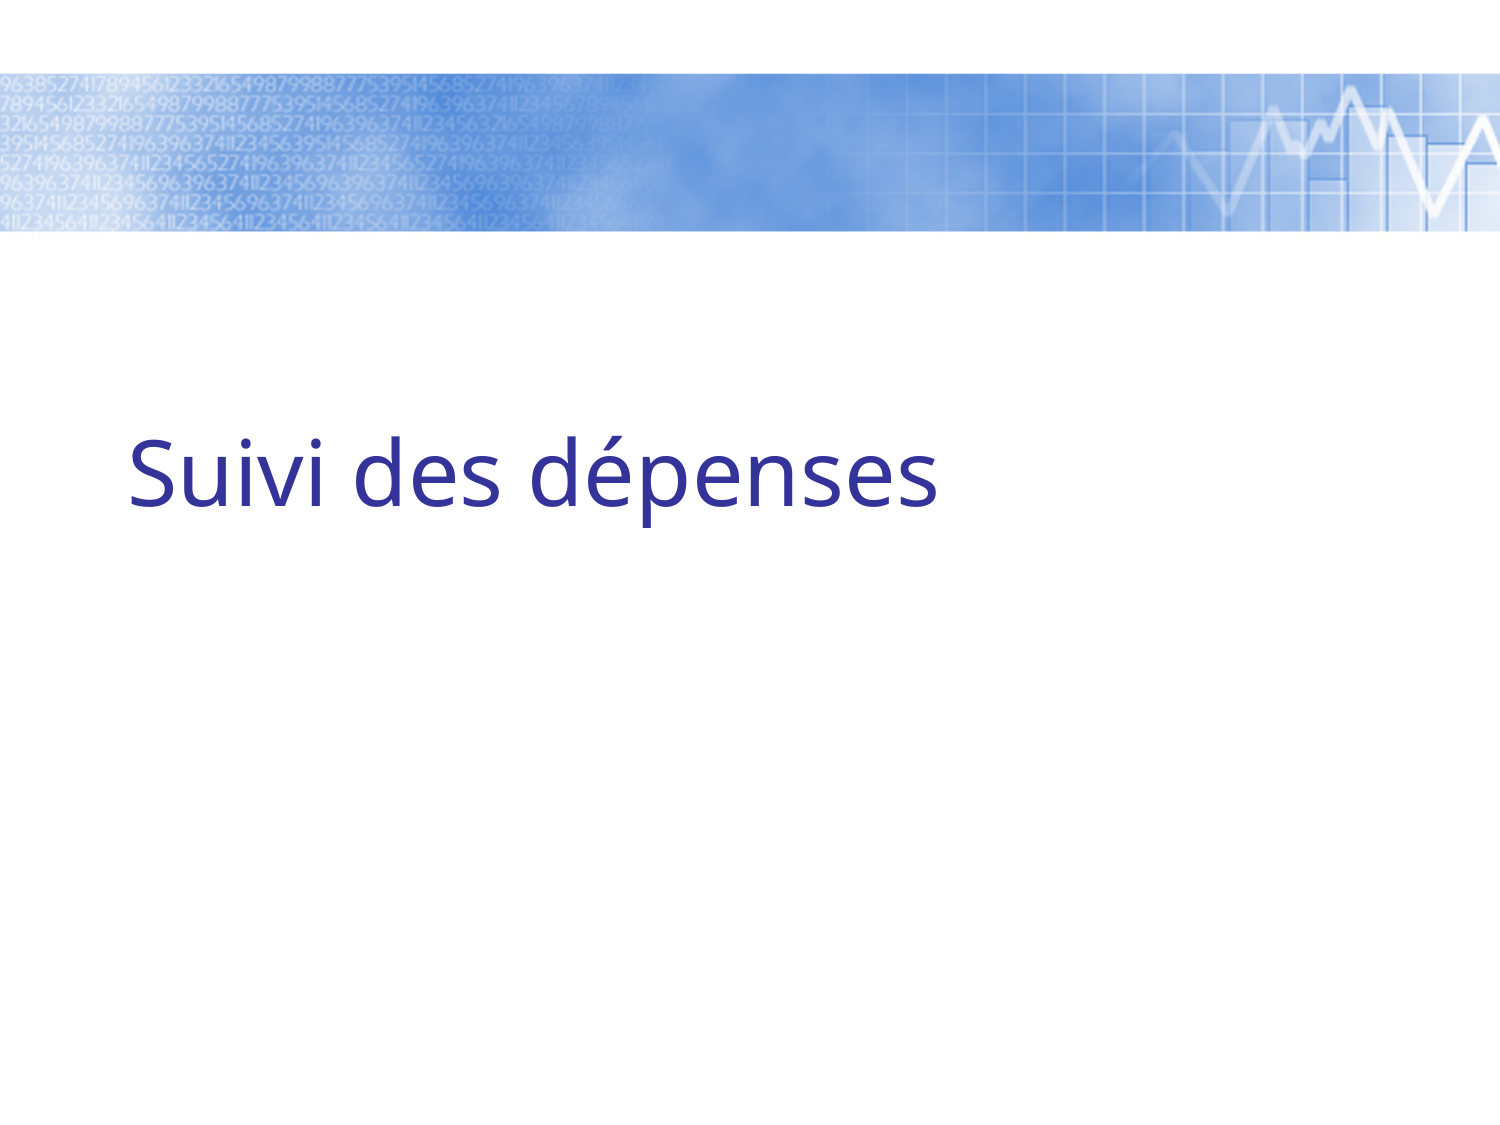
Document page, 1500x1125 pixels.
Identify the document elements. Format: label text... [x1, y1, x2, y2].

picture [0, 0, 1500, 1125]
title Suivi des dépenses [112, 349, 1388, 591]
